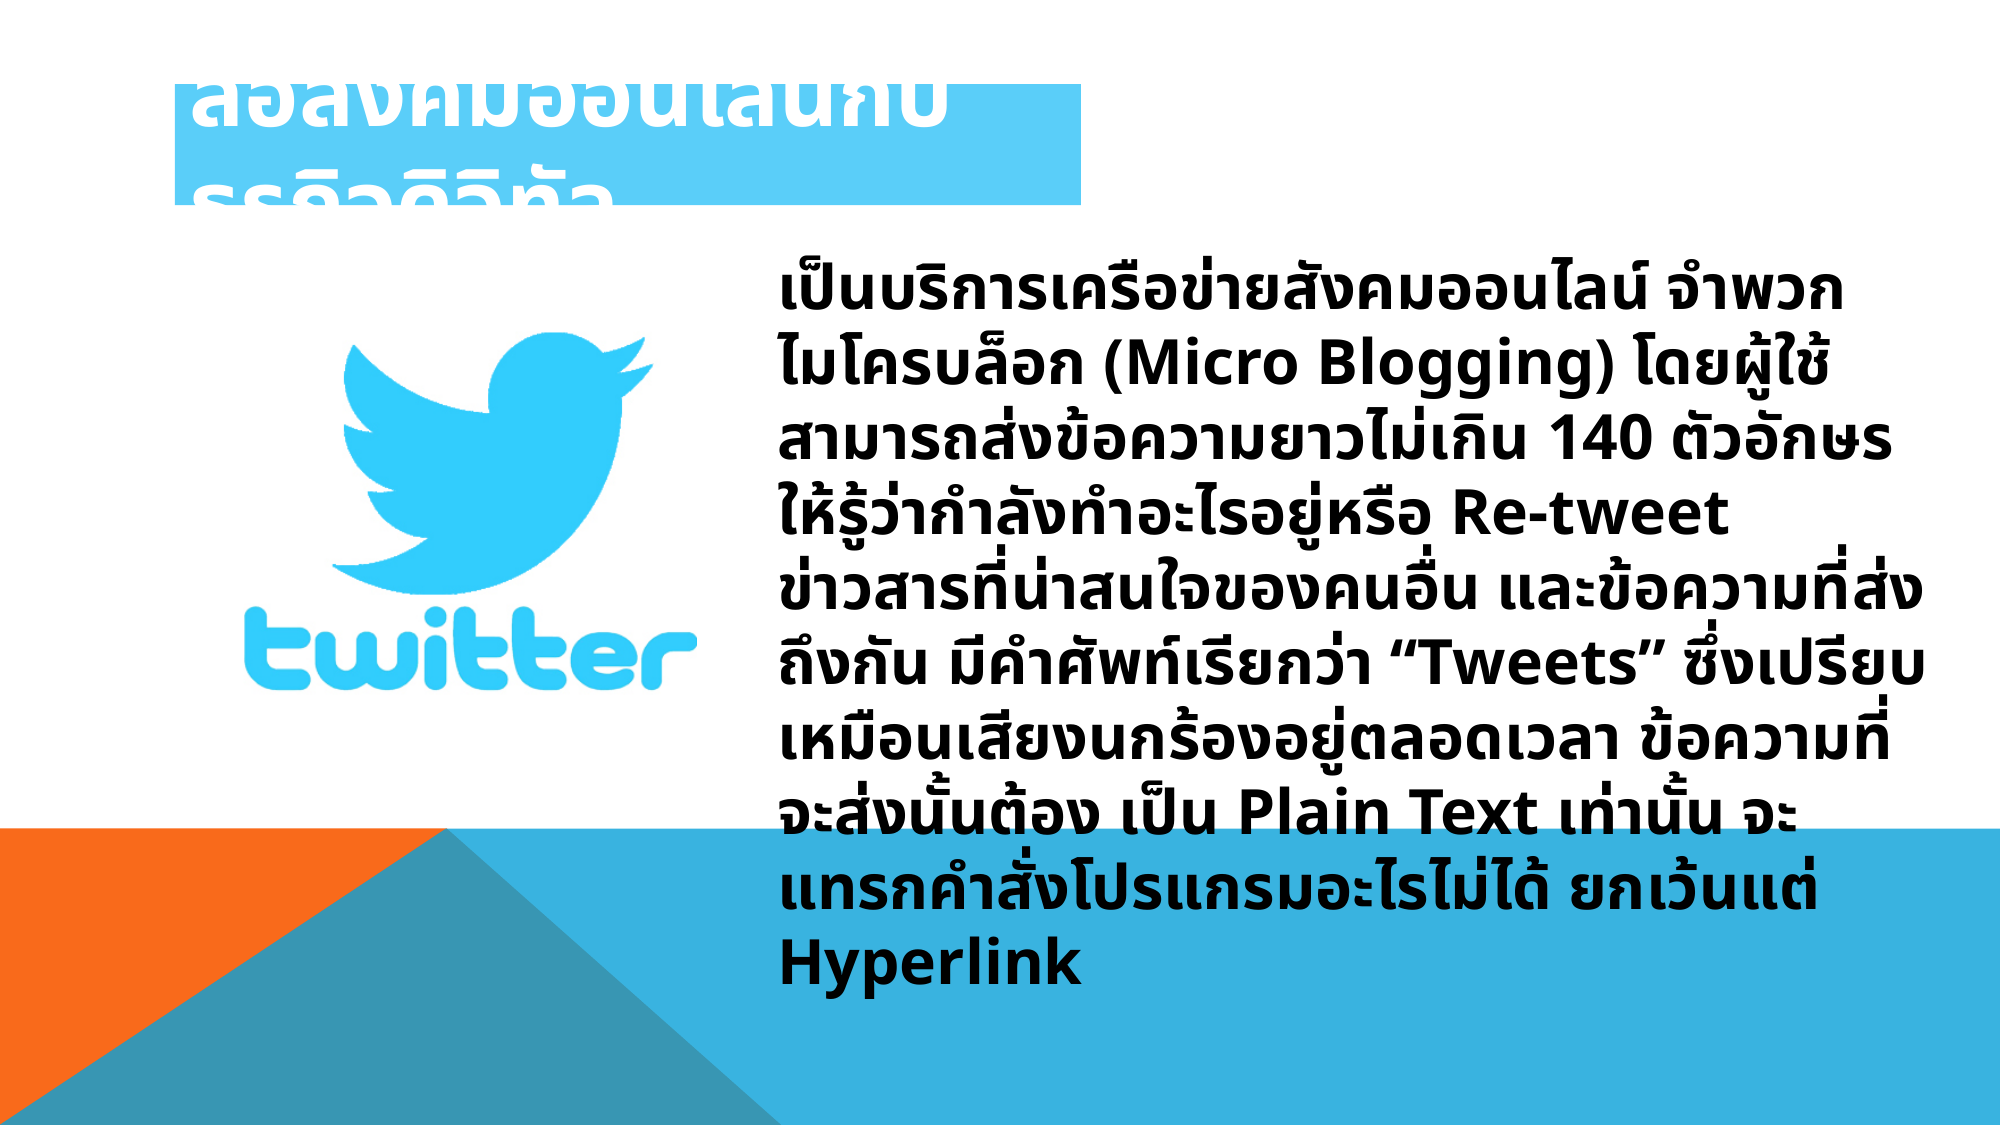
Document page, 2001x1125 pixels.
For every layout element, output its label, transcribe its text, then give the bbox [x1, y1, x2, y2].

title สื่อสังคมออนไลน์กับธุรกิจดิจิทัล [174, 84, 1081, 206]
picture [243, 285, 698, 740]
list เป็นบริการเครือข่ายสังคมออนไลน์ จำพวกไมโครบล็อก (Micro Blogging) โดยผู้ใช้สามารถส่งข้อความยาวไม่เกิน 140 ตัวอักษร ให้รู้ว่ากำลังทำอะไรอยู่หรือ Re-tweet ข่าวสารที่น่าสนใจของคนอื่น และข้อความที่ส่งถึงกัน มีคำศัพท์เรียกว่า “Tweets” ซึ่งเปรียบเหมือนเสียงนกร้องอยู่ตลอดเวลา ข้อความที่จะส่งนั้นต้อง เป็น Plain Text เท่านั้น จะแทรกคำสั่งโปรแกรมอะไรไม่ได้ ยกเว้นแต่ Hyperlink [762, 239, 1950, 821]
